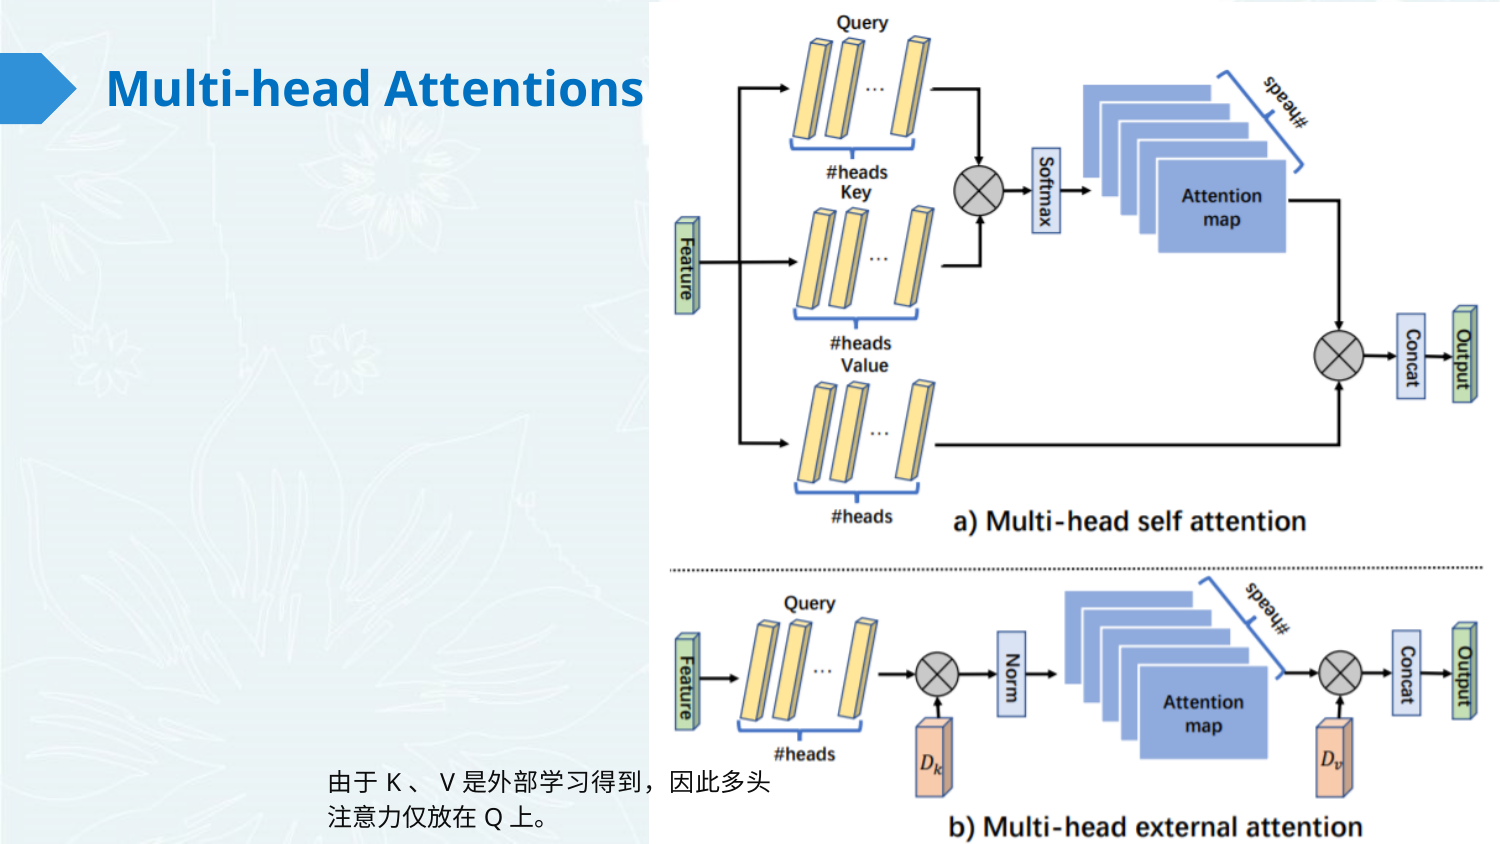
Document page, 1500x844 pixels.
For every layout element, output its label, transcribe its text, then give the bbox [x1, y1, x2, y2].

list 由于K、V是外部学习得到，因此多头注意力仅放在Q上。 [312, 752, 643, 844]
title Multi-head Attentions [90, 49, 643, 124]
picture [648, 2, 1500, 844]
